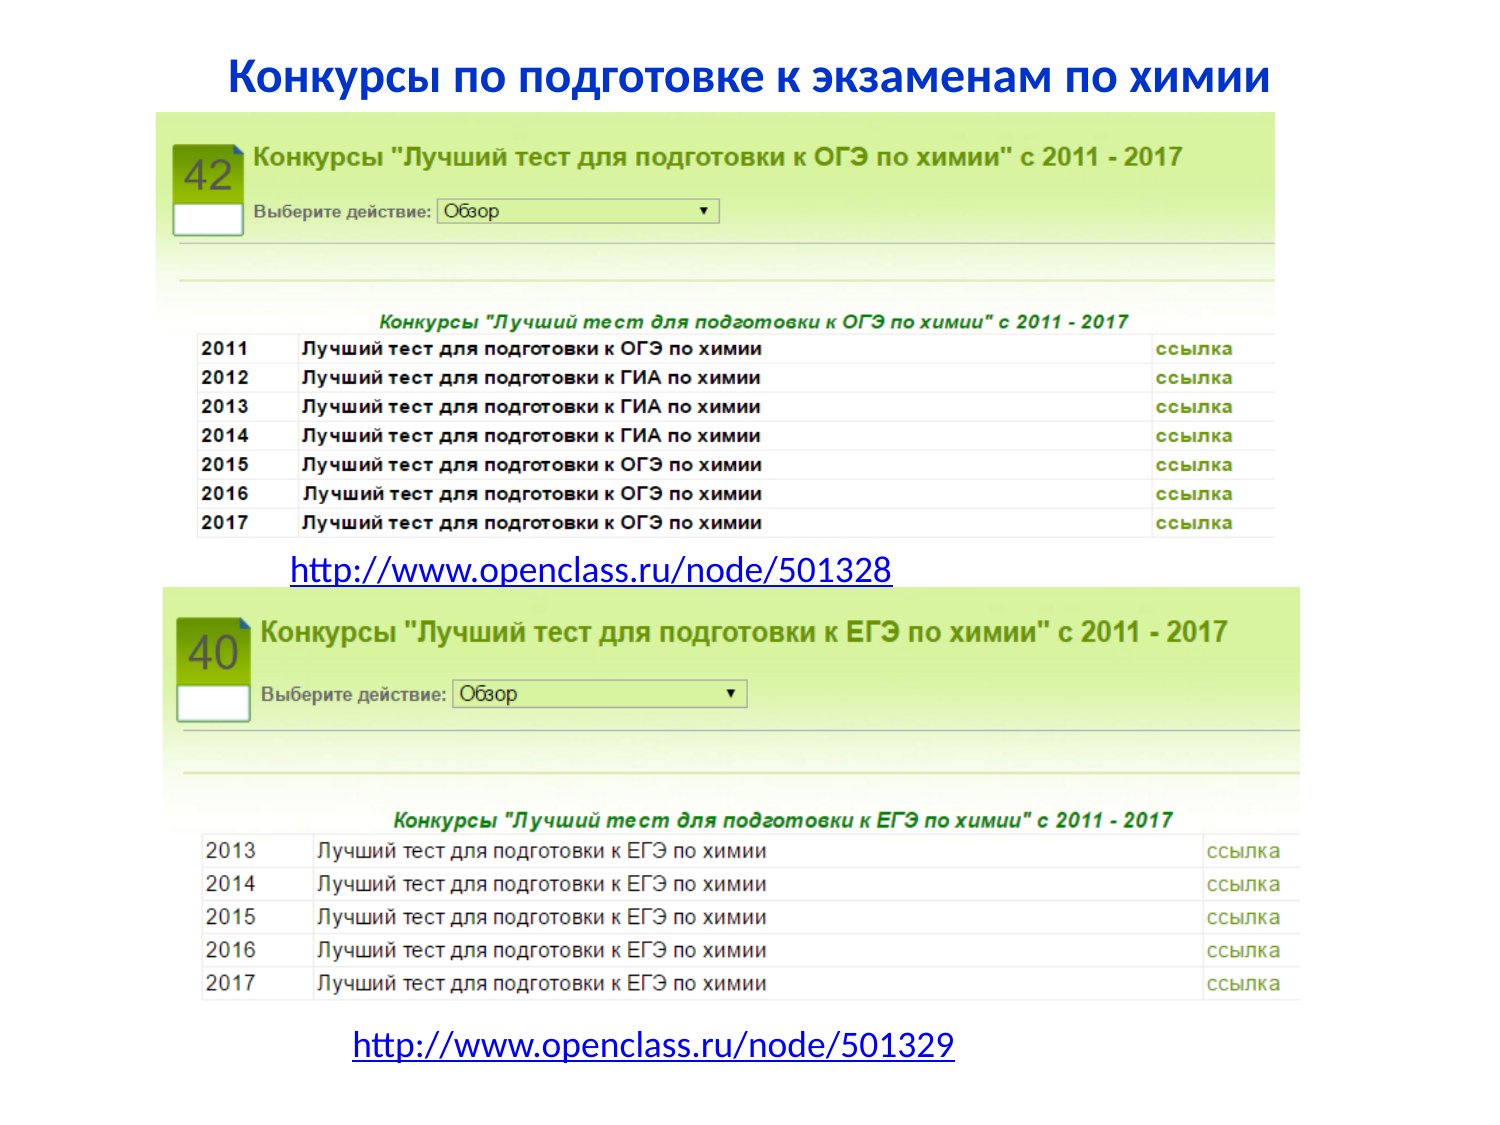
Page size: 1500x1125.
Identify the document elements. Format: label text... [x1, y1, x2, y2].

picture [162, 587, 1301, 1026]
text_box http://www.openclass.ru/node/501329 [337, 1033, 978, 1118]
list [155, 112, 1276, 553]
text_box http://www.openclass.ru/node/501328 [274, 561, 1146, 585]
title Конкурсы по подготовке к экзаменам по химии [75, 45, 1425, 100]
